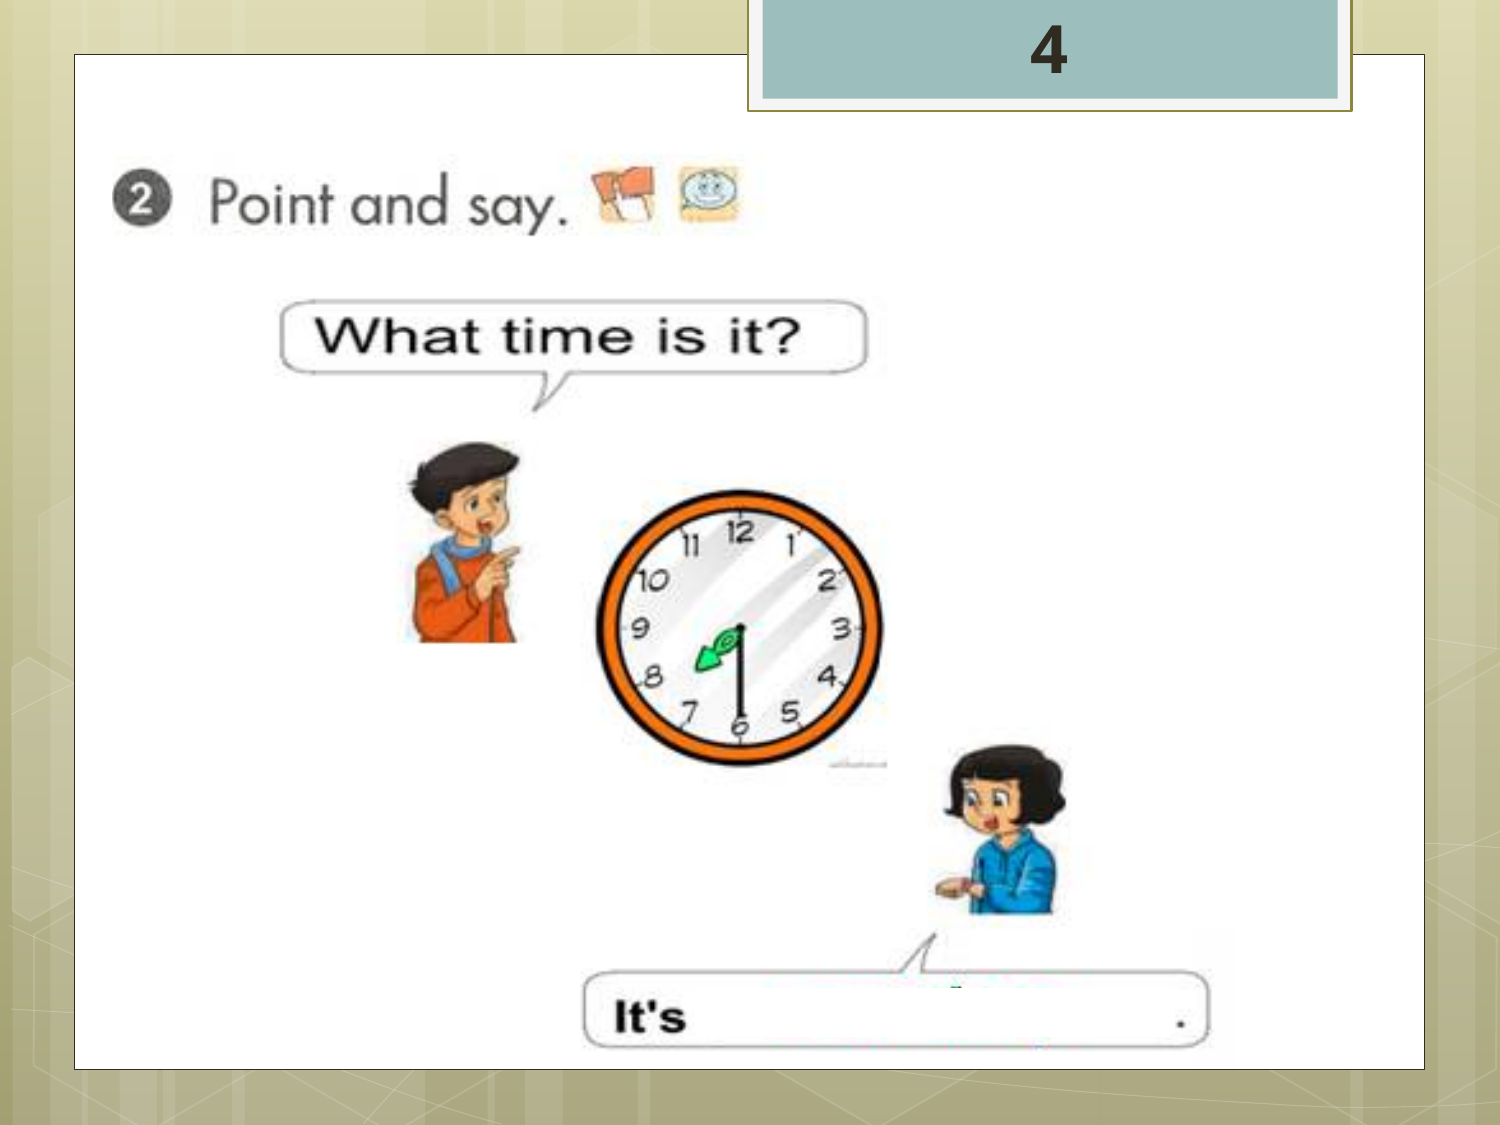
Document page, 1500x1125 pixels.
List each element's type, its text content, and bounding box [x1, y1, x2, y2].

picture [112, 114, 1388, 1069]
text_box 4 [824, 0, 1275, 95]
